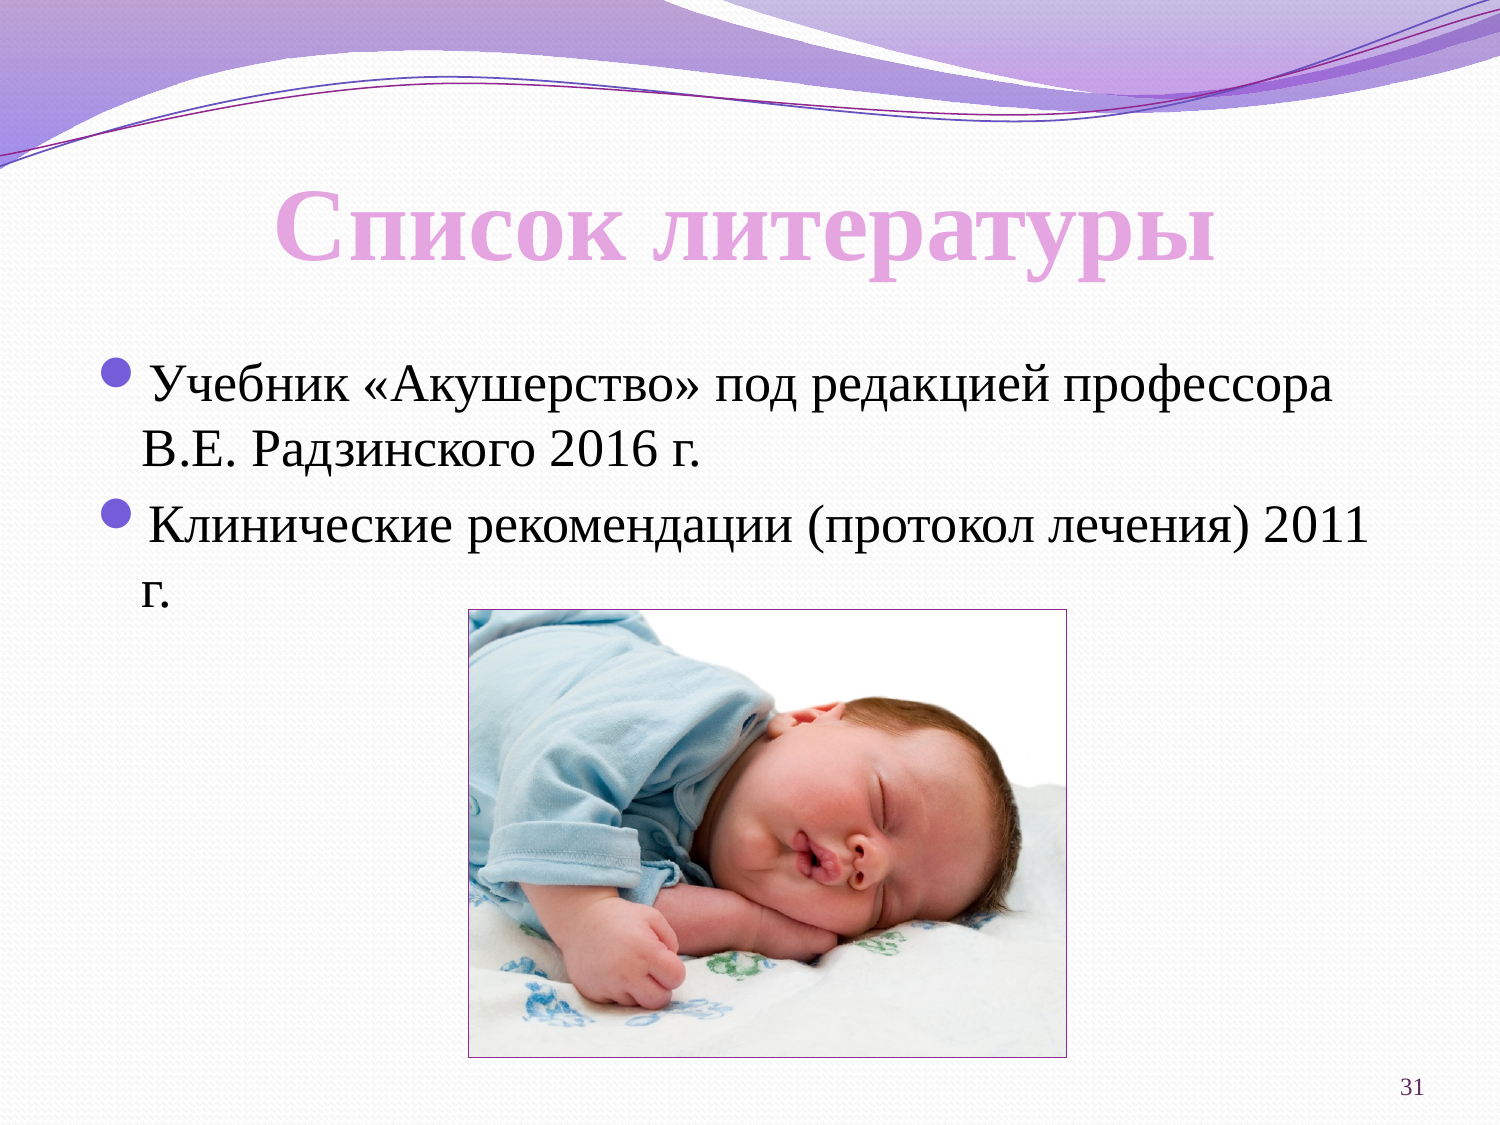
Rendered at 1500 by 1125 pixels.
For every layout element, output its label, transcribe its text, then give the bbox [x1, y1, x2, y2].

list Учебник «Акушерство» под редакцией профессора В.Е. Радзинского 2016 г. Клинические рекомендации (протокол лечения) 2011 г. [82, 339, 1414, 1053]
title Список литературы [70, 93, 1421, 282]
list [468, 609, 1067, 1058]
slide_number 31 [1074, 1025, 1425, 1100]
